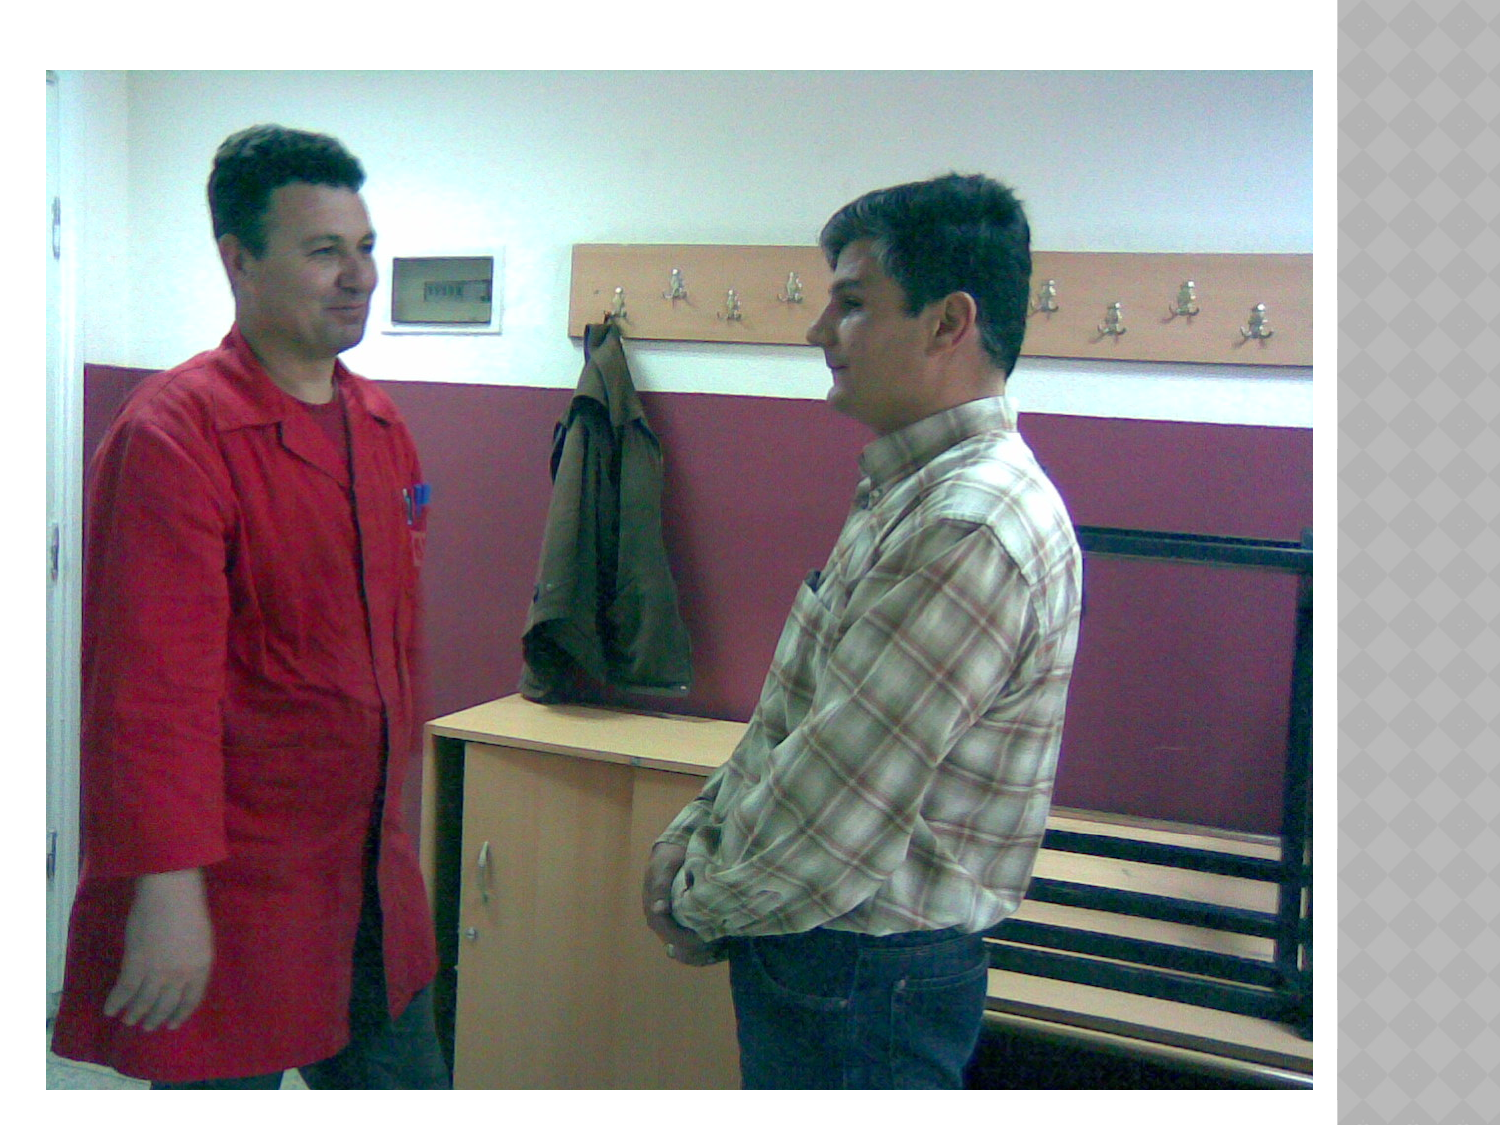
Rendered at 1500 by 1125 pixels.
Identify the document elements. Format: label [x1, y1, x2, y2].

picture [46, 69, 1313, 1091]
